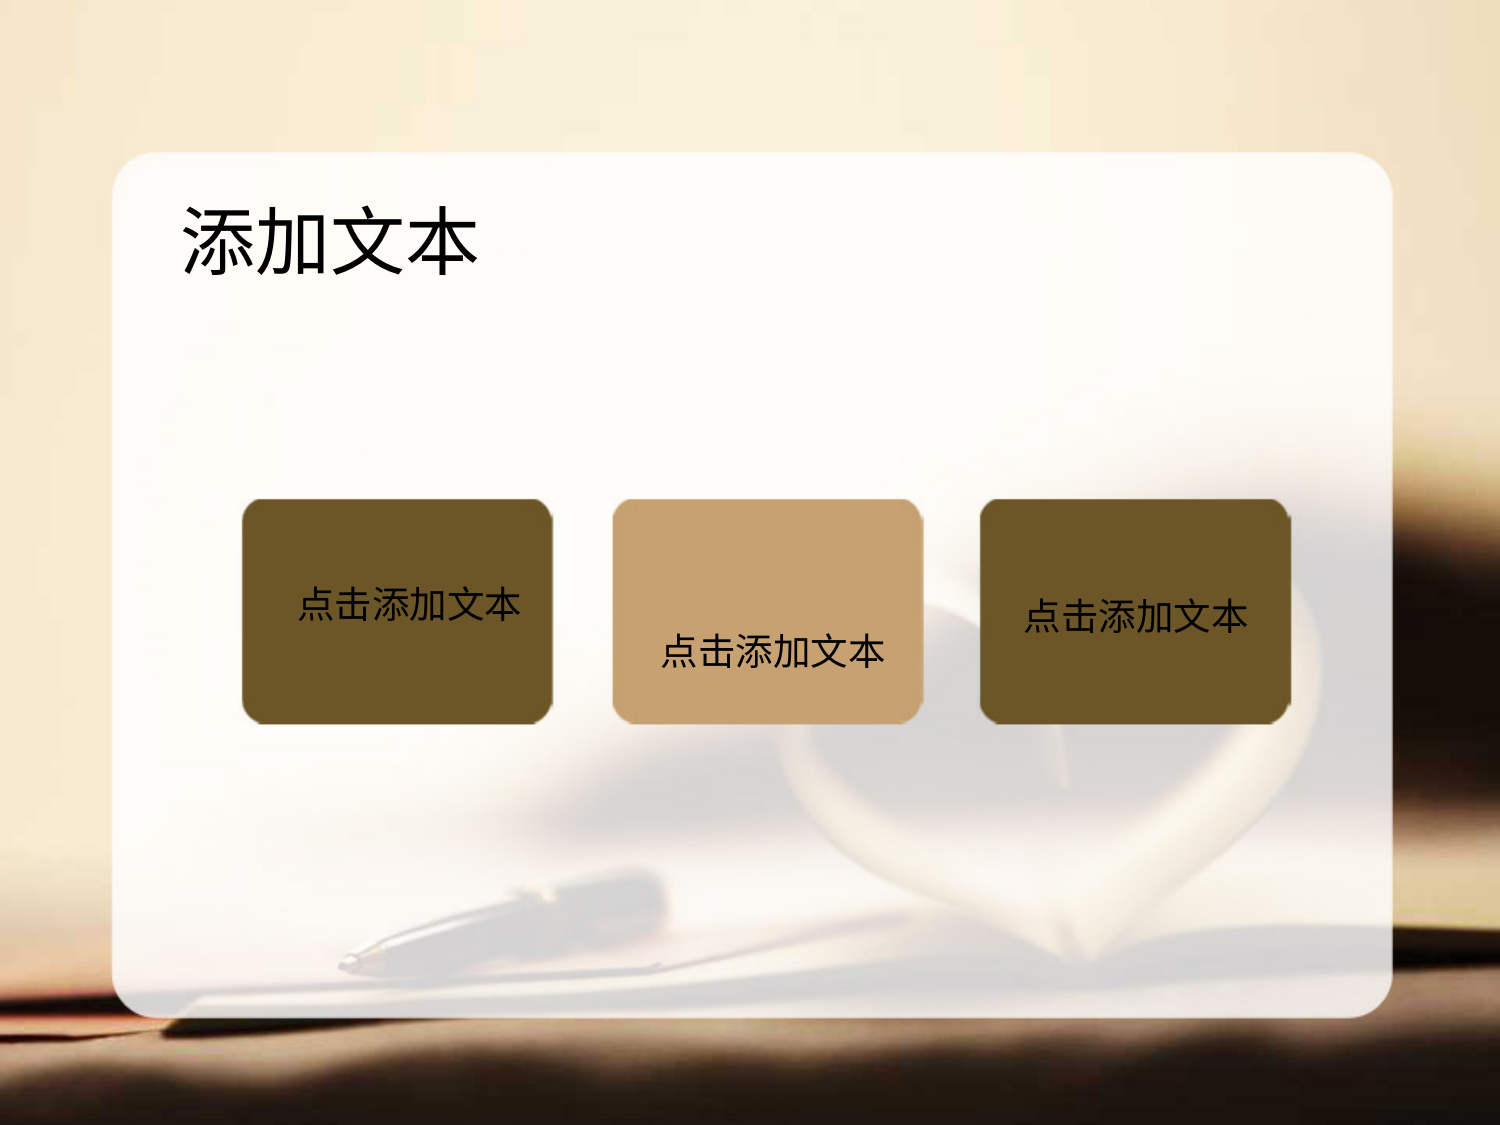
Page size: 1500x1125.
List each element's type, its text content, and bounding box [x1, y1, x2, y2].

text_box 添加文本 [165, 187, 496, 293]
picture [0, 0, 1500, 1125]
text_box 点击添加文本 [645, 621, 901, 681]
text_box 点击添加文本 [282, 574, 538, 634]
text_box 点击添加文本 [1009, 585, 1264, 646]
